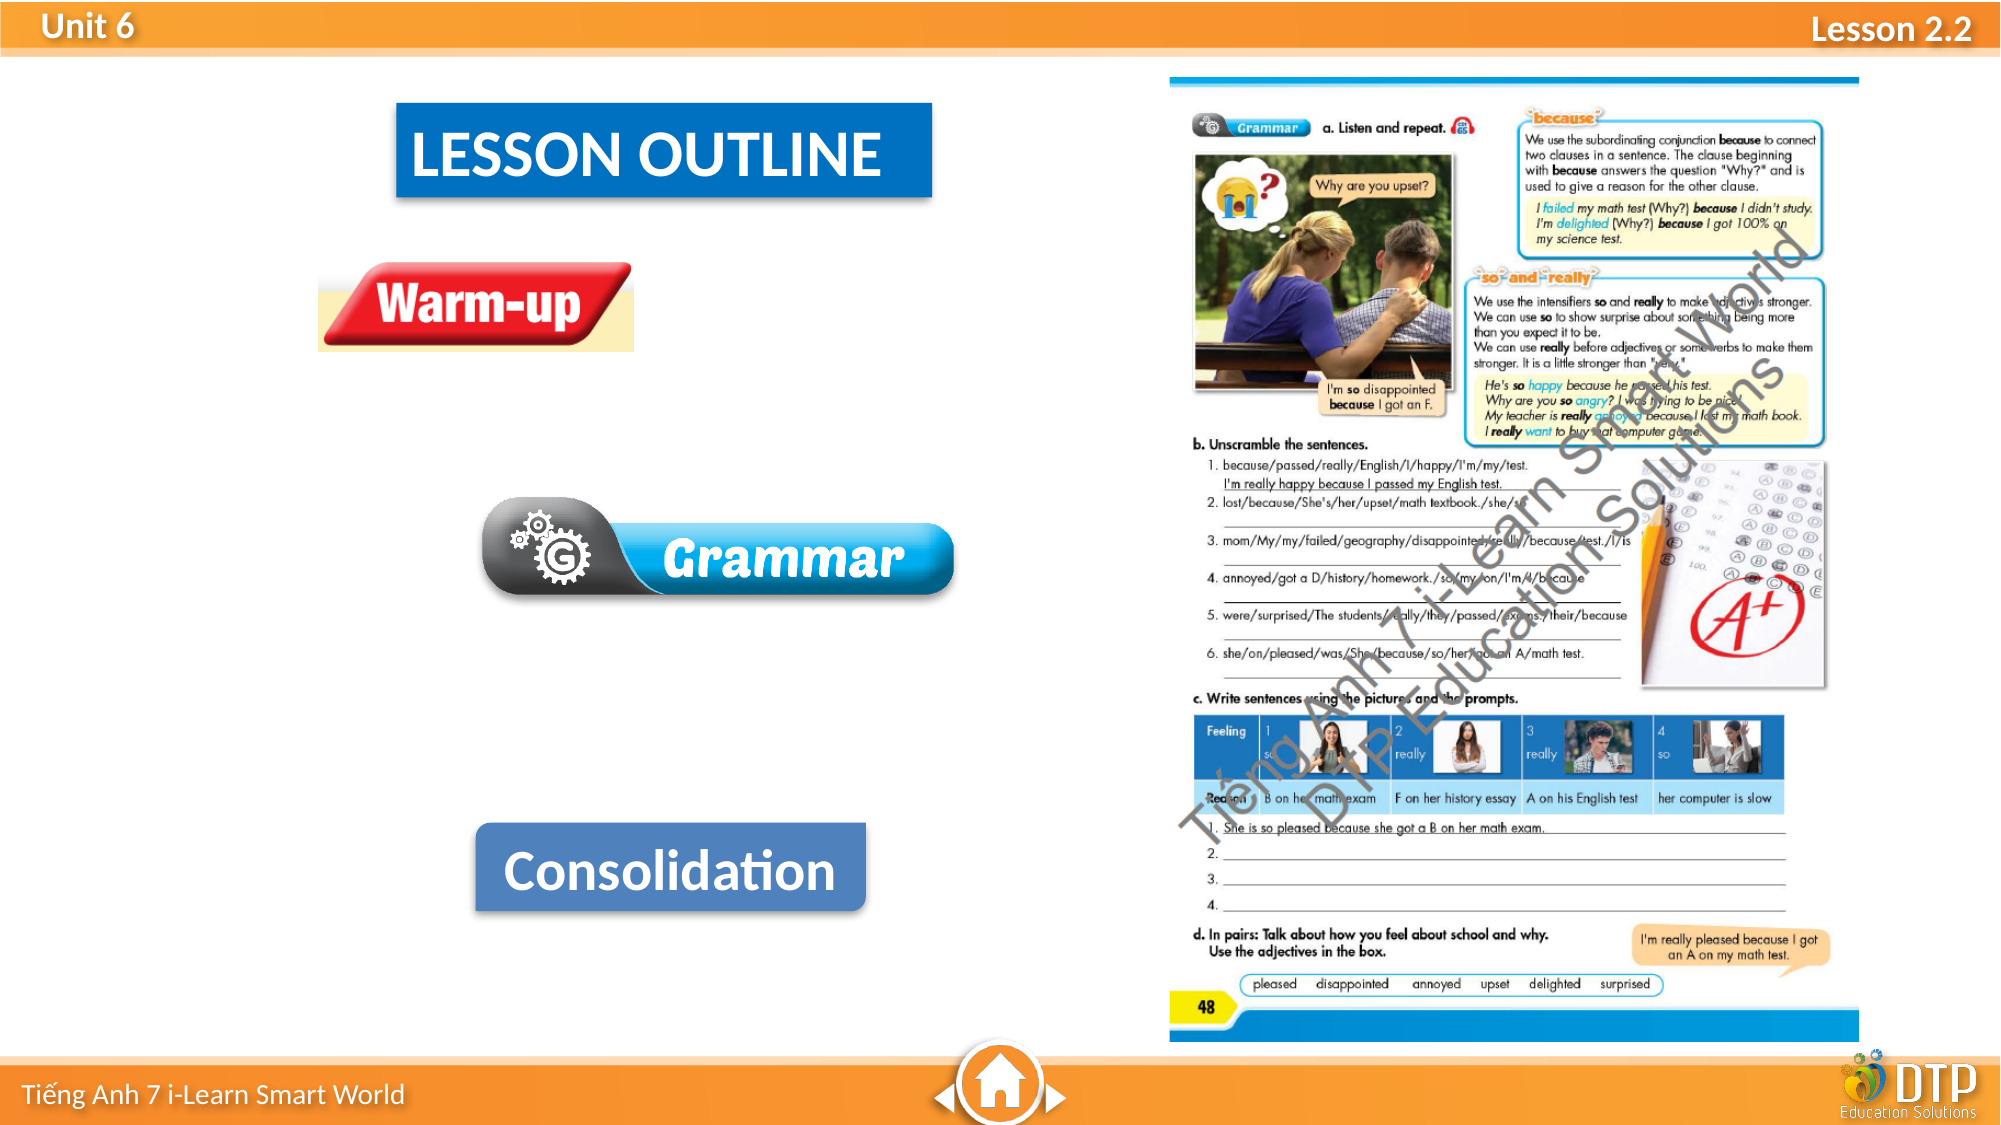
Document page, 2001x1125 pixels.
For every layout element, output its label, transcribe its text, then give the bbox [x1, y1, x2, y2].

text_box Consolidation [473, 820, 868, 914]
picture [0, 2, 2001, 1125]
text_box LESSON OUTLINE [396, 102, 933, 198]
